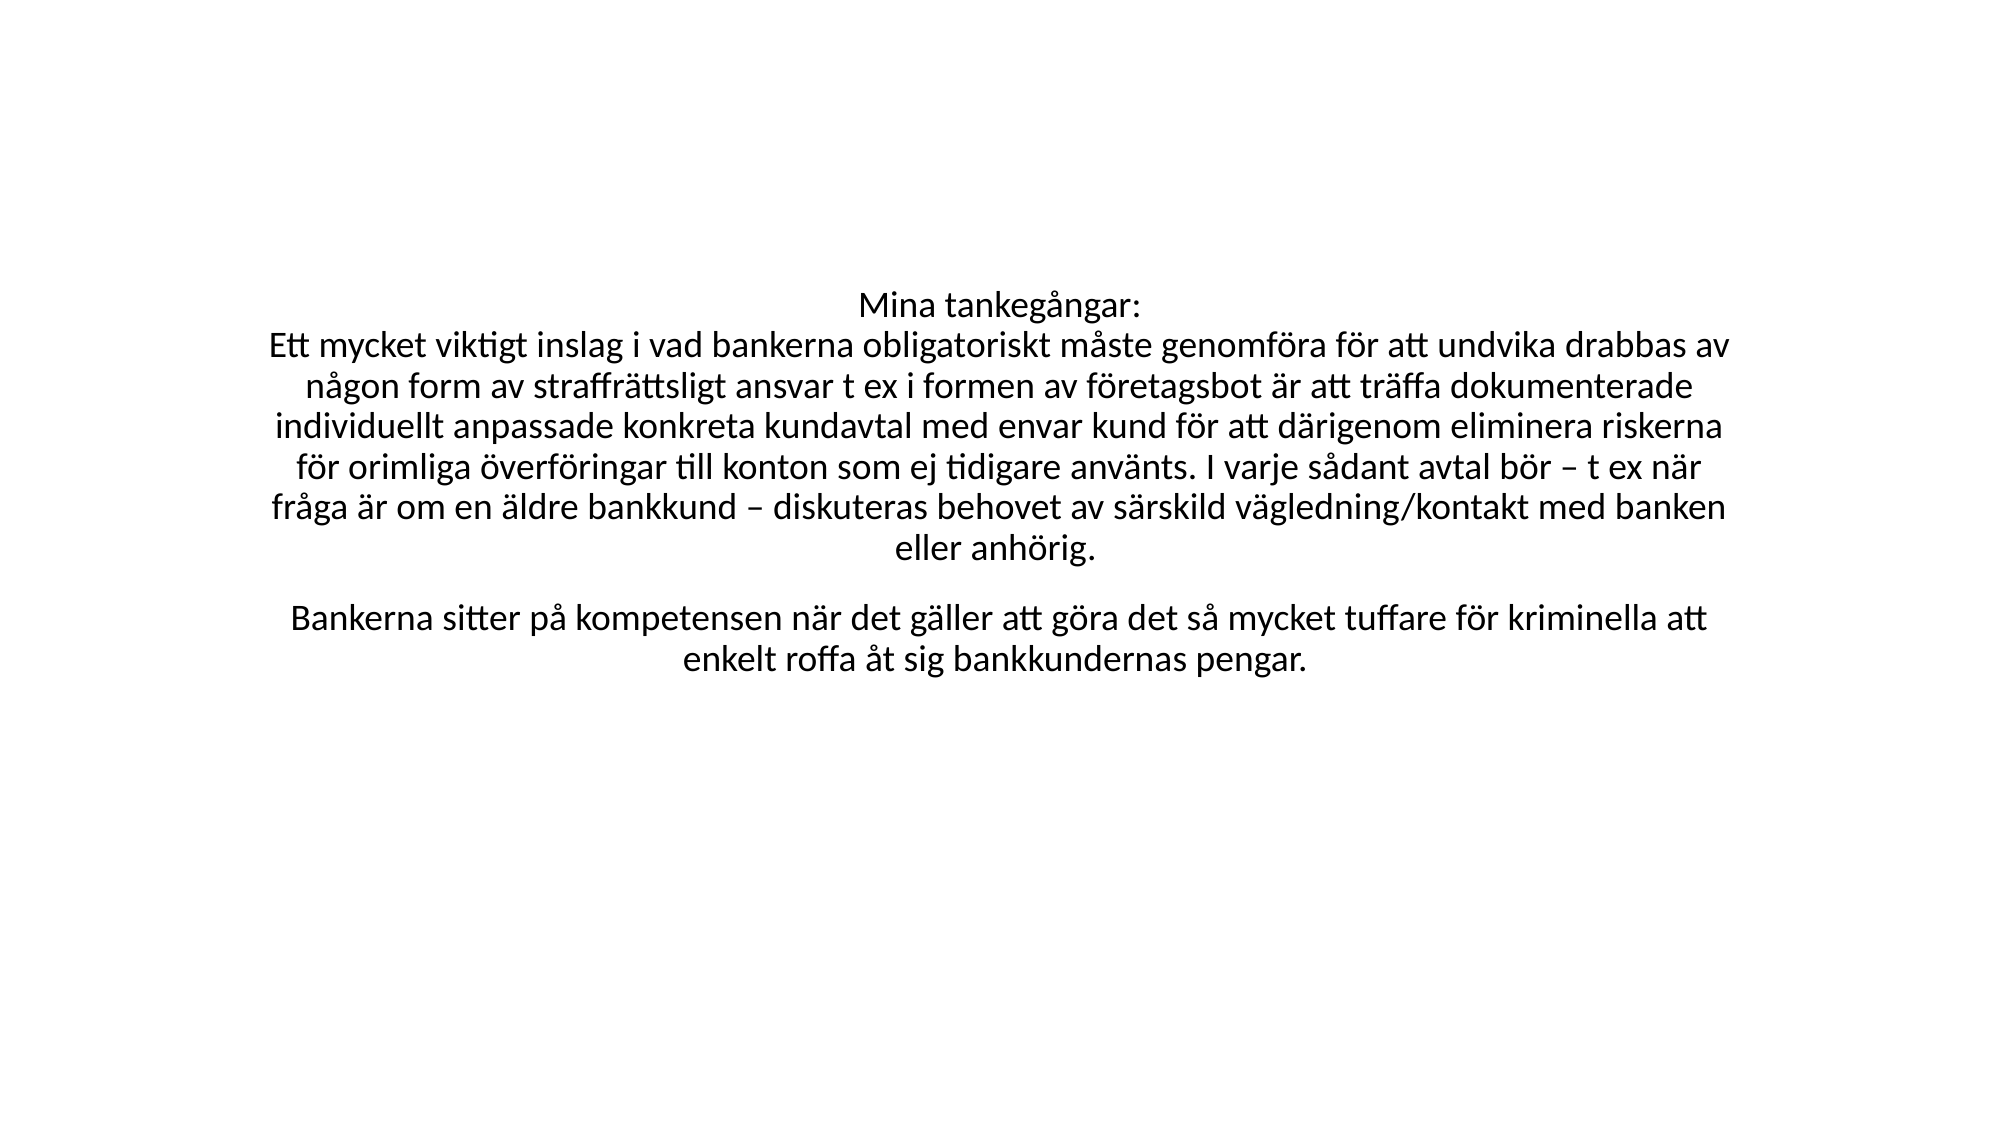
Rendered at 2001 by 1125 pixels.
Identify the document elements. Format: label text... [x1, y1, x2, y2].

title Mina tankegångar: Ett mycket viktigt inslag i vad bankerna obligatoriskt måste genomföra för att undvika drabbas av någon form av straffrättsligt ansvar t ex i formen av företagsbot är att träffa dokumenterade individuellt anpassade konkreta kundavtal med envar kund för att därigenom eliminera riskerna för orimliga överföringar till konton som ej tidigare använts. I varje sådant avtal bör – t ex när fråga är om en äldre bankkund – diskuteras behovet av särskild vägledning/kontakt med banken eller anhörig. [249, 184, 1750, 576]
subtitle Bankerna sitter på kompetensen när det gäller att göra det så mycket tuffare för kriminella att enkelt roffa åt sig bankkundernas pengar. [249, 590, 1750, 863]
